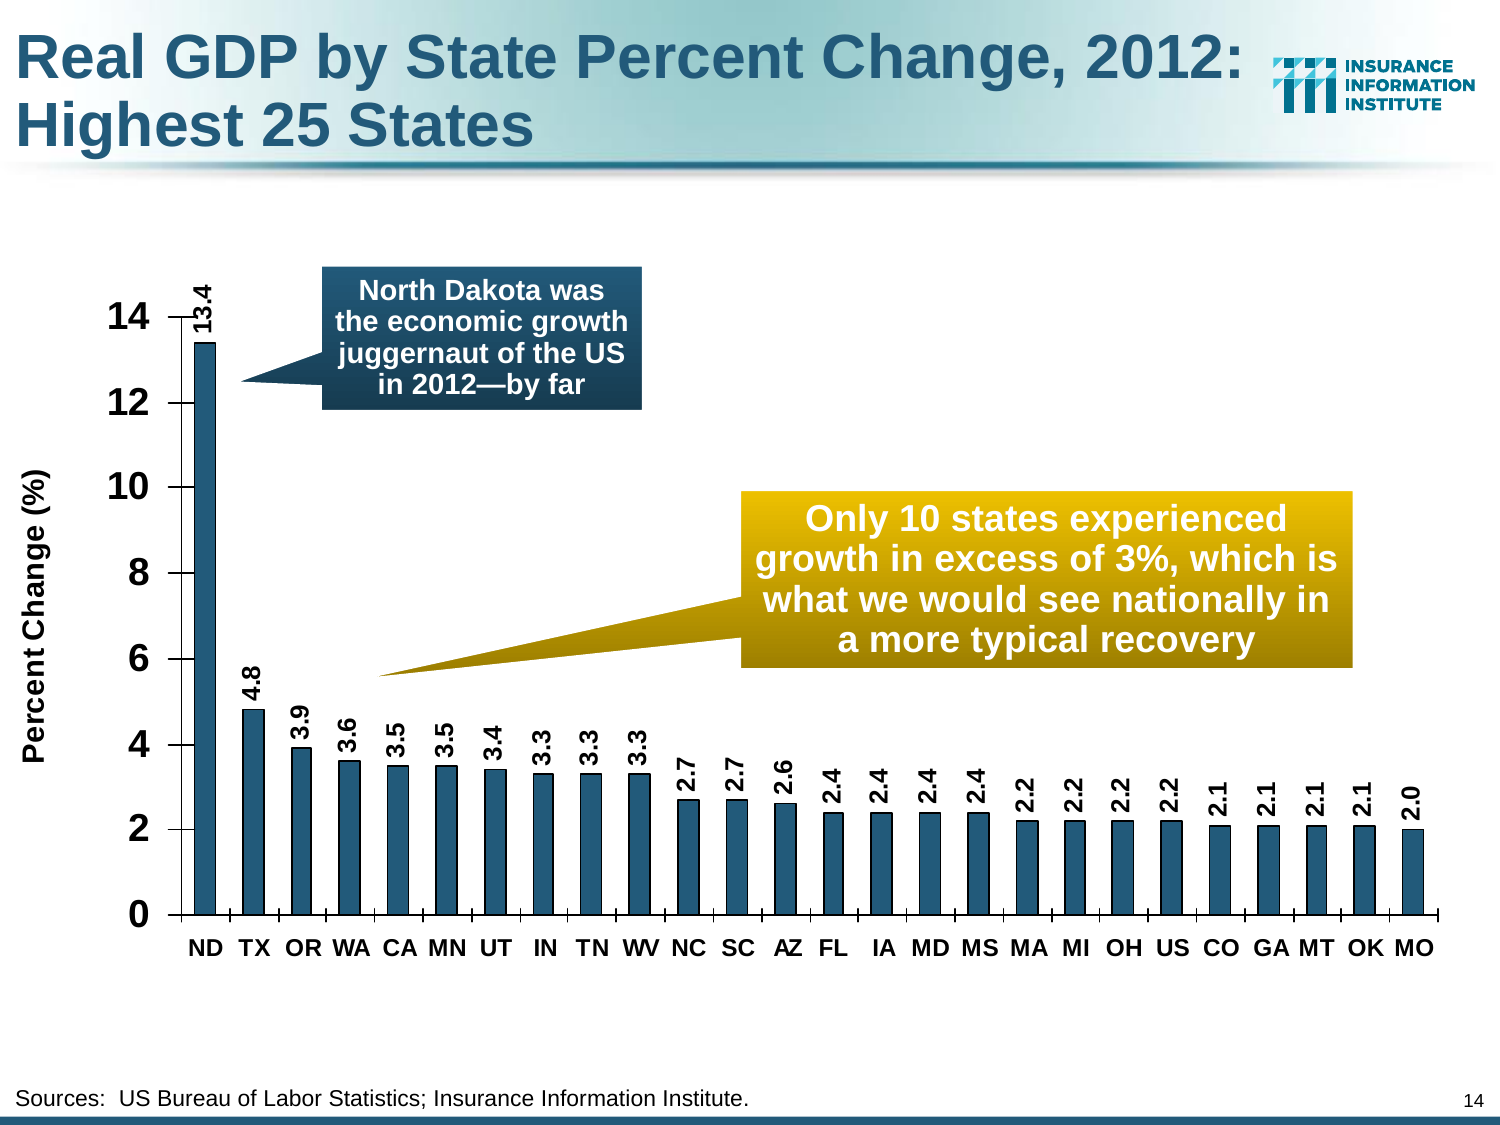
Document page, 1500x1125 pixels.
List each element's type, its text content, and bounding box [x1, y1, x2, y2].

slide_number 14 [1480, 1091, 1485, 1112]
picture [0, 0, 1500, 189]
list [1, 250, 1500, 1031]
title Real GDP by State Percent Change, 2012: Highest 25 States [0, 0, 1426, 168]
text_box Sources: US Bureau of Labor Statistics; Insurance Information Institute. [0, 1044, 1480, 1118]
